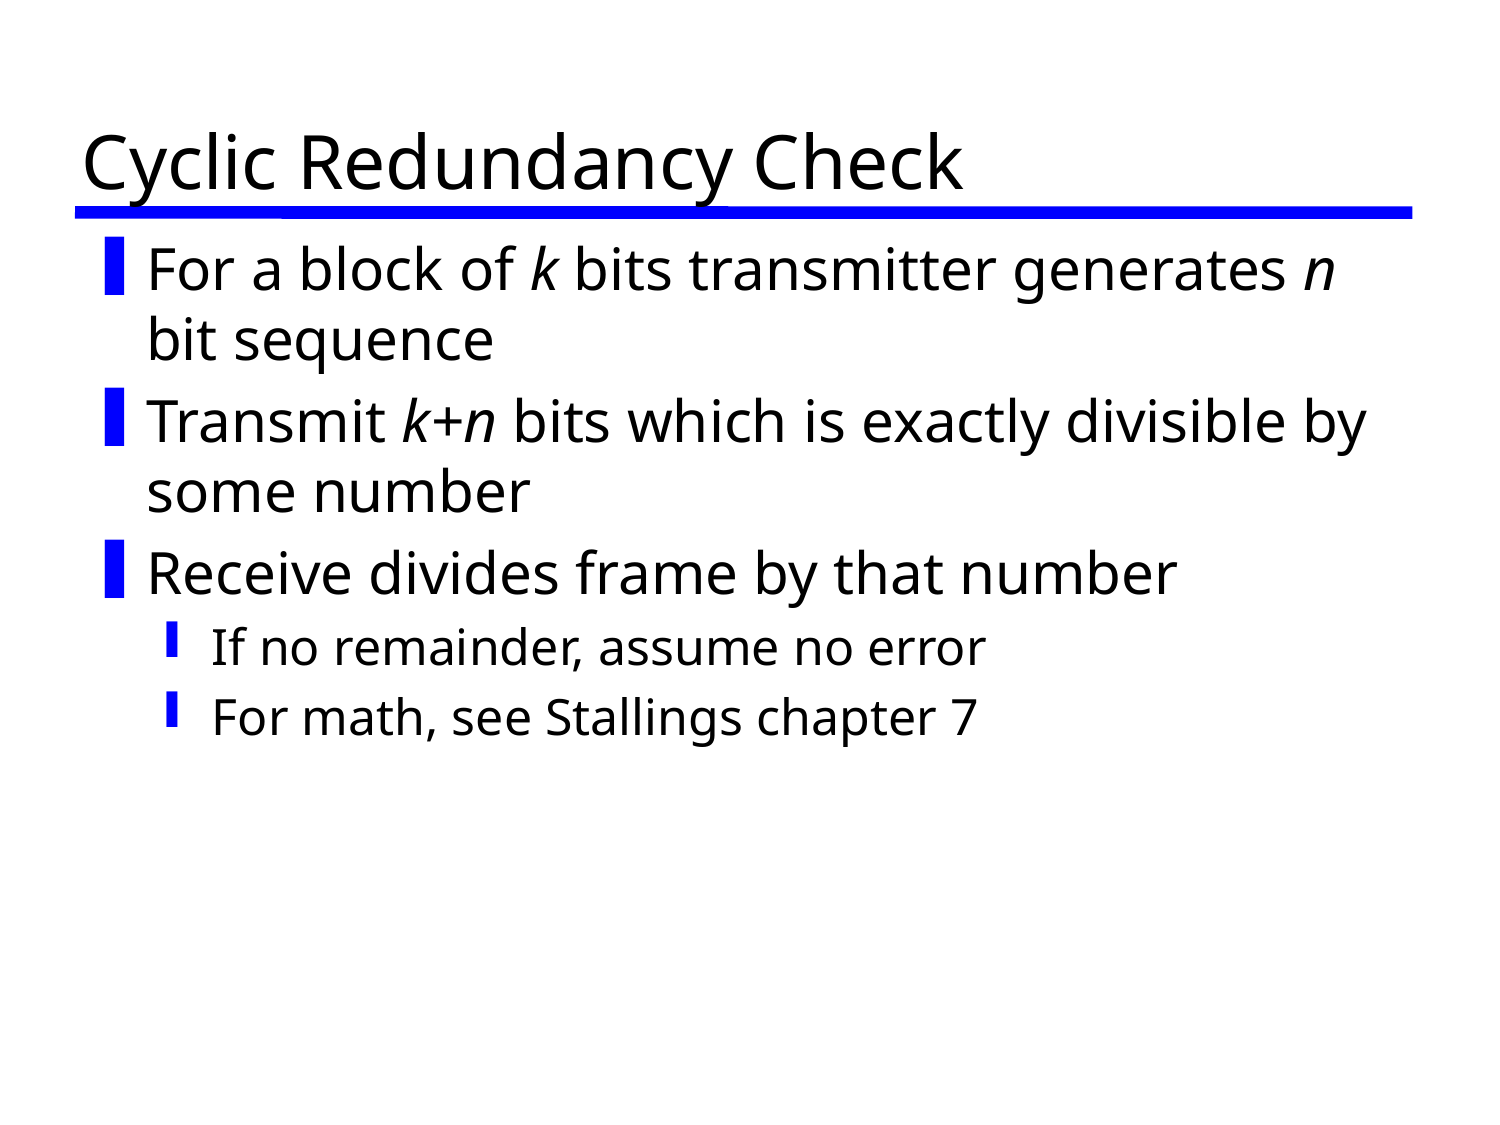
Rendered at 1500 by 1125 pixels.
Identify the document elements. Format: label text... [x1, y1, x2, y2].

list For a block of k bits transmitter generates n bit sequence Transmit k+n bits which is exactly divisible by some number Receive divides frame by that number If no remainder, assume no error For math, see Stallings chapter 7 [75, 224, 1417, 994]
title Cyclic Redundancy Check [66, 24, 1413, 213]
